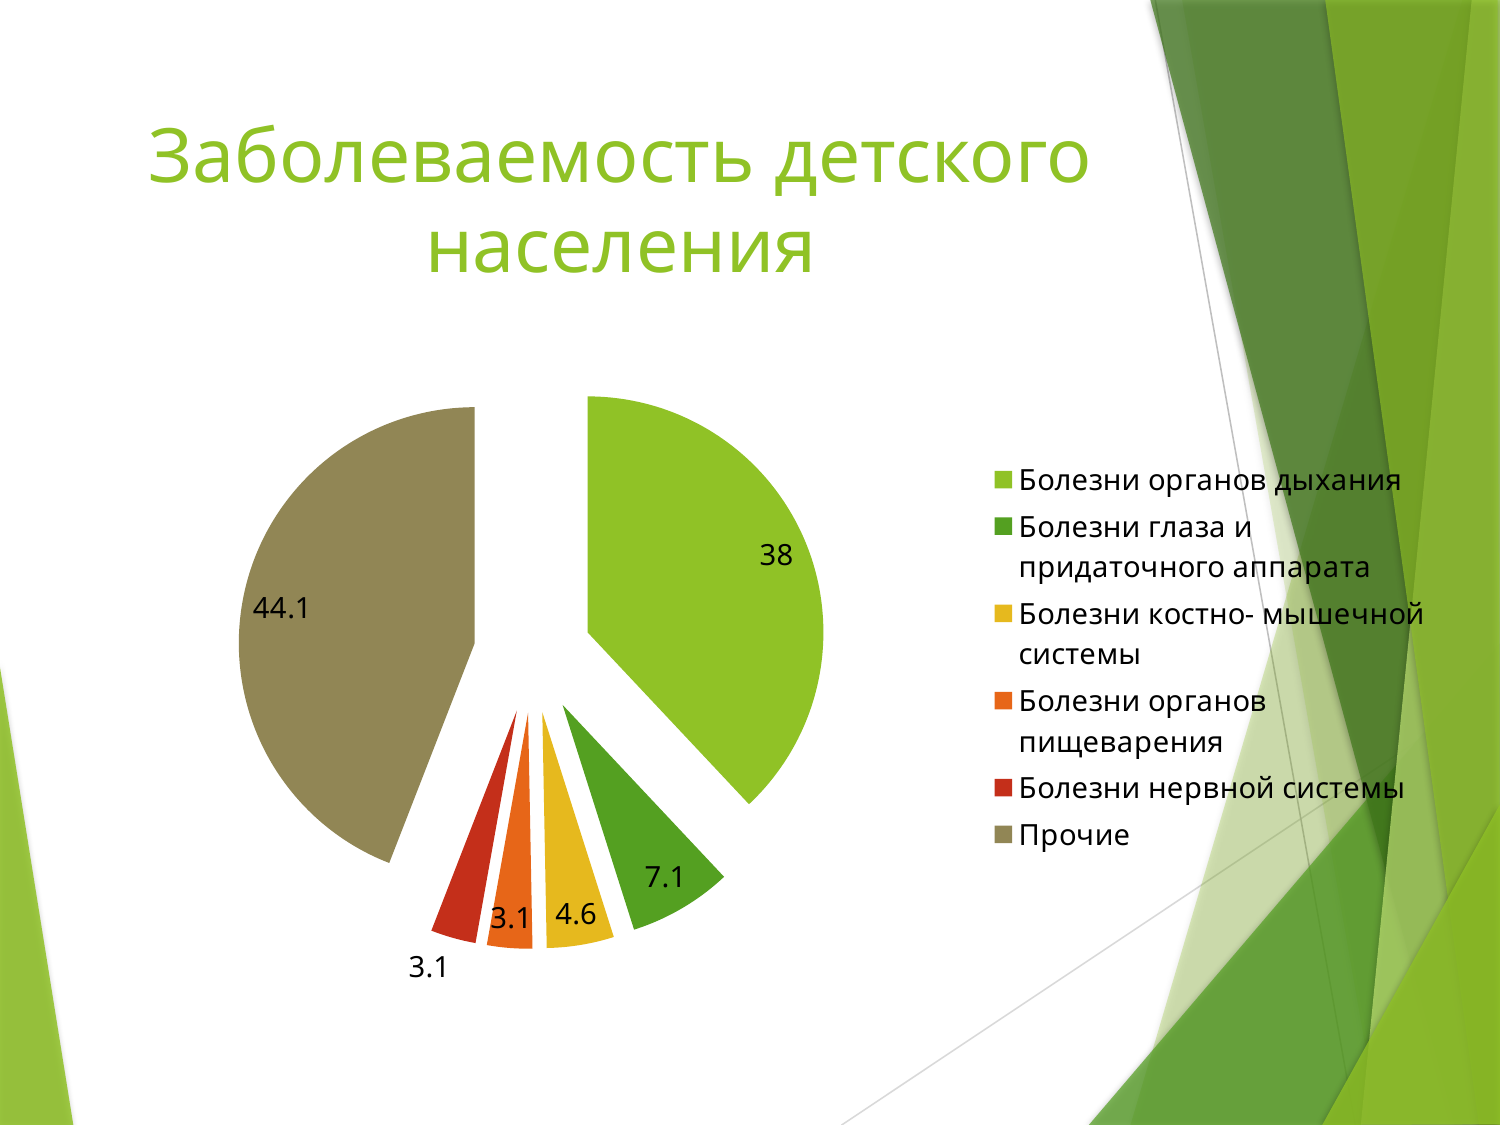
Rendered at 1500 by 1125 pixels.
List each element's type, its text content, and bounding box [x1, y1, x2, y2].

title Заболеваемость детского населения [99, 99, 1142, 230]
chart [28, 231, 1448, 1083]
